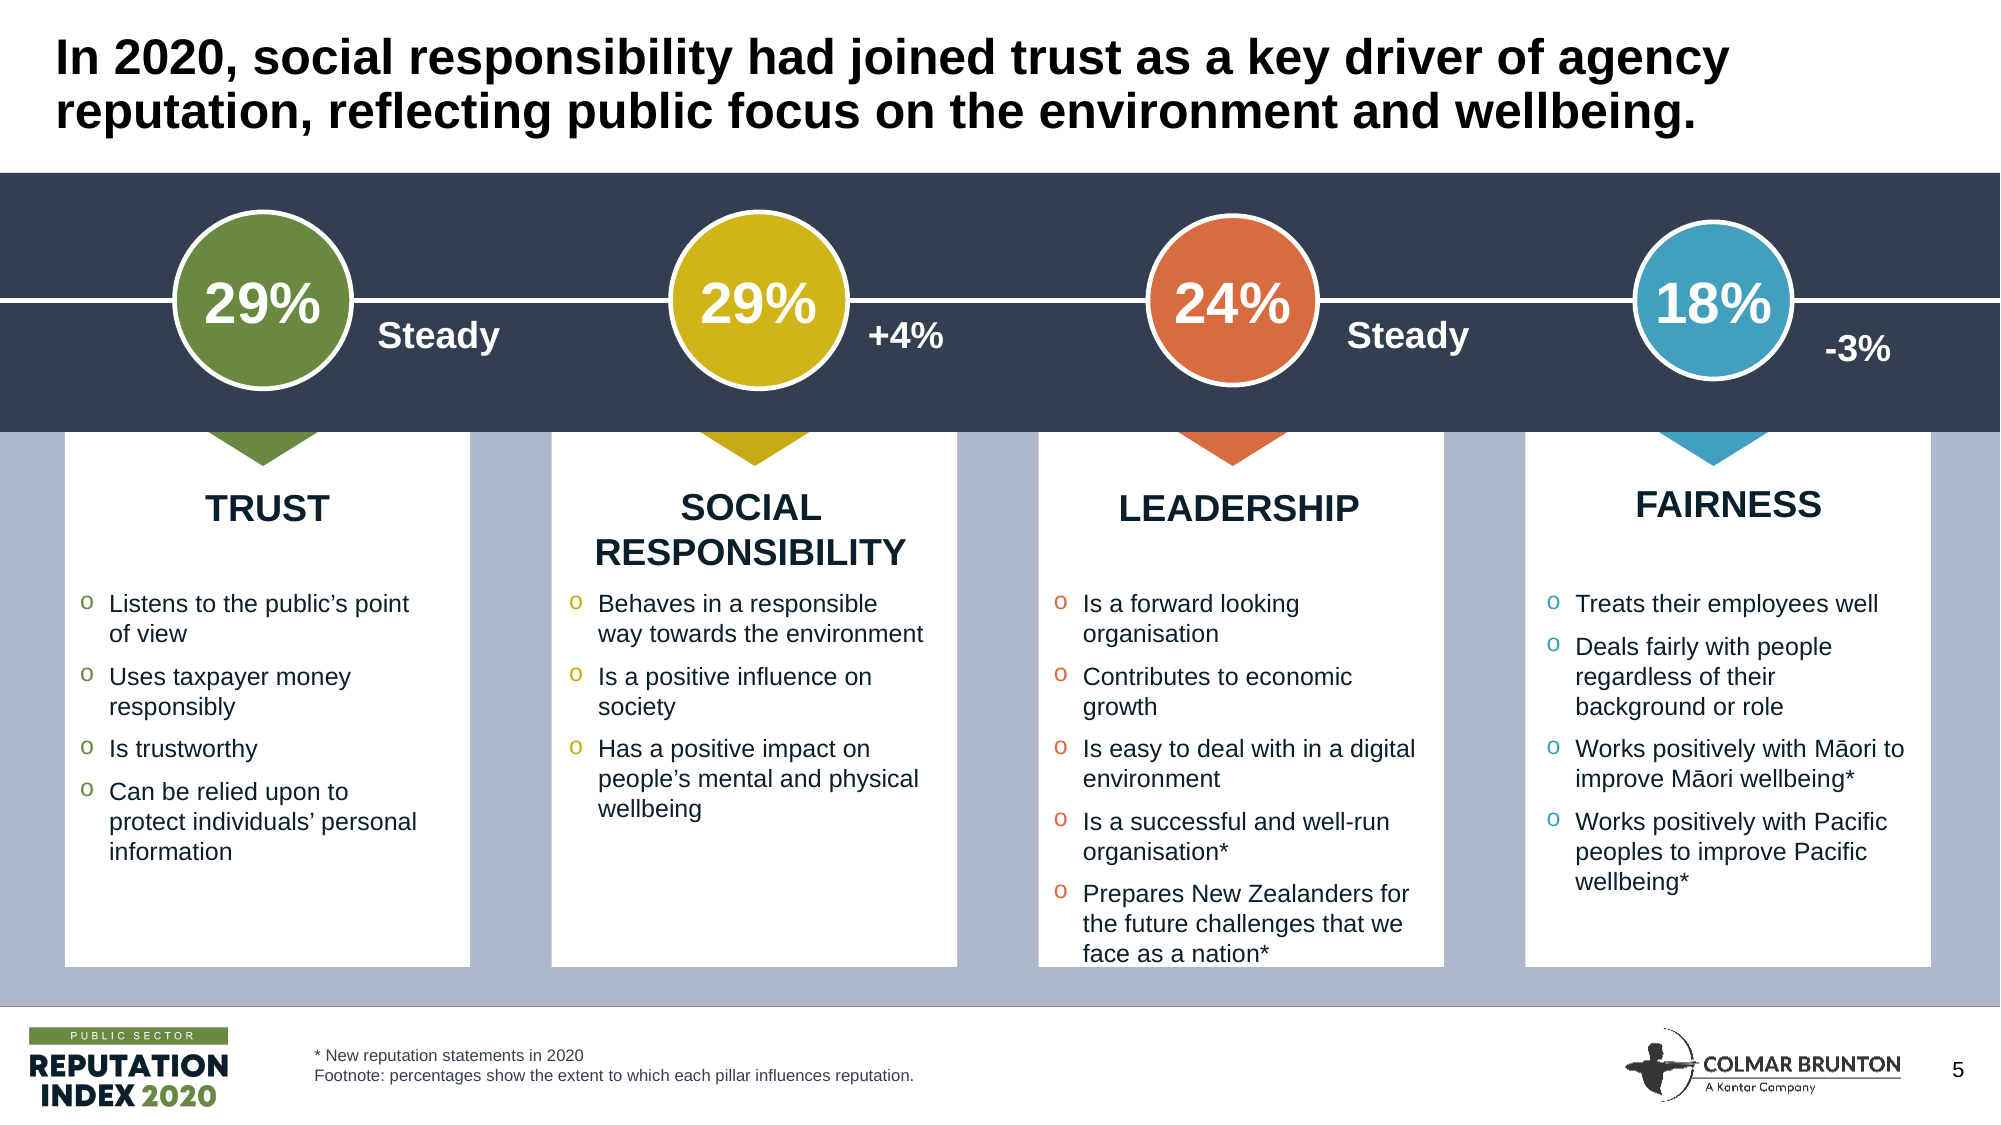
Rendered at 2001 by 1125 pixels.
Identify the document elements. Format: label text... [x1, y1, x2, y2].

text_box [1658, 433, 1769, 468]
text_box [1038, 570, 1445, 580]
text_box 18% [1634, 301, 1793, 380]
text_box 18% [1634, 221, 1793, 300]
picture [1608, 1018, 1919, 1112]
text_box Treats their employees well Deals fairly with people regardless of their background or role Works positively with Māori to improve Māori wellbeing* Works positively with Pacific peoples to improve Pacific wellbeing* [1531, 580, 1925, 903]
picture [9, 1026, 254, 1125]
text_box [551, 569, 958, 968]
text_box -3% [1810, 304, 1983, 379]
text_box [1038, 433, 1445, 476]
title In 2020, social responsibility had joined trust as a key driver of agency reputation, reflecting public focus on the environment and wellbeing. [40, 39, 1811, 132]
text_box Is a forward looking organisation Contributes to economic growth Is easy to deal with in a digital environment Is a successful and well-run organisation* Prepares New Zealanders for the future challenges that we face as a nation* [1038, 580, 1450, 975]
text_box Behaves in a responsible way towards the environment Is a positive influence on society Has a positive impact on people’s mental and physical wellbeing [553, 580, 943, 830]
text_box [1177, 433, 1288, 468]
text_box [208, 433, 319, 468]
text_box SOCIAL RESPONSIBILITY [545, 475, 958, 569]
text_box Steady [354, 304, 523, 364]
text_box [699, 433, 810, 468]
text_box [64, 433, 471, 968]
text_box FAIRNESS [1527, 472, 1931, 566]
text_box TRUST [69, 476, 467, 570]
text_box LEADERSHIP [1026, 476, 1452, 570]
text_box Listens to the public’s point of view Uses taxpayer money responsibly Is trustworthy Can be relied upon to protect individuals’ personal information [64, 580, 442, 873]
text_box 29% [174, 211, 352, 300]
text_box [0, 303, 2000, 433]
text_box [0, 433, 2000, 1007]
text_box 24% [1147, 215, 1318, 300]
text_box [0, 172, 2000, 298]
text_box 29% [670, 301, 848, 389]
text_box +4% [853, 304, 972, 364]
text_box 29% [670, 211, 848, 300]
text_box * New reputation statements in 2020 Footnote: percentages show the extent to which each pillar influences reputation. [299, 1036, 1013, 1092]
text_box [551, 433, 958, 475]
text_box 24% [1147, 301, 1318, 386]
text_box 29% [174, 301, 352, 389]
text_box Steady [1329, 304, 1487, 364]
text_box [1524, 433, 1932, 968]
